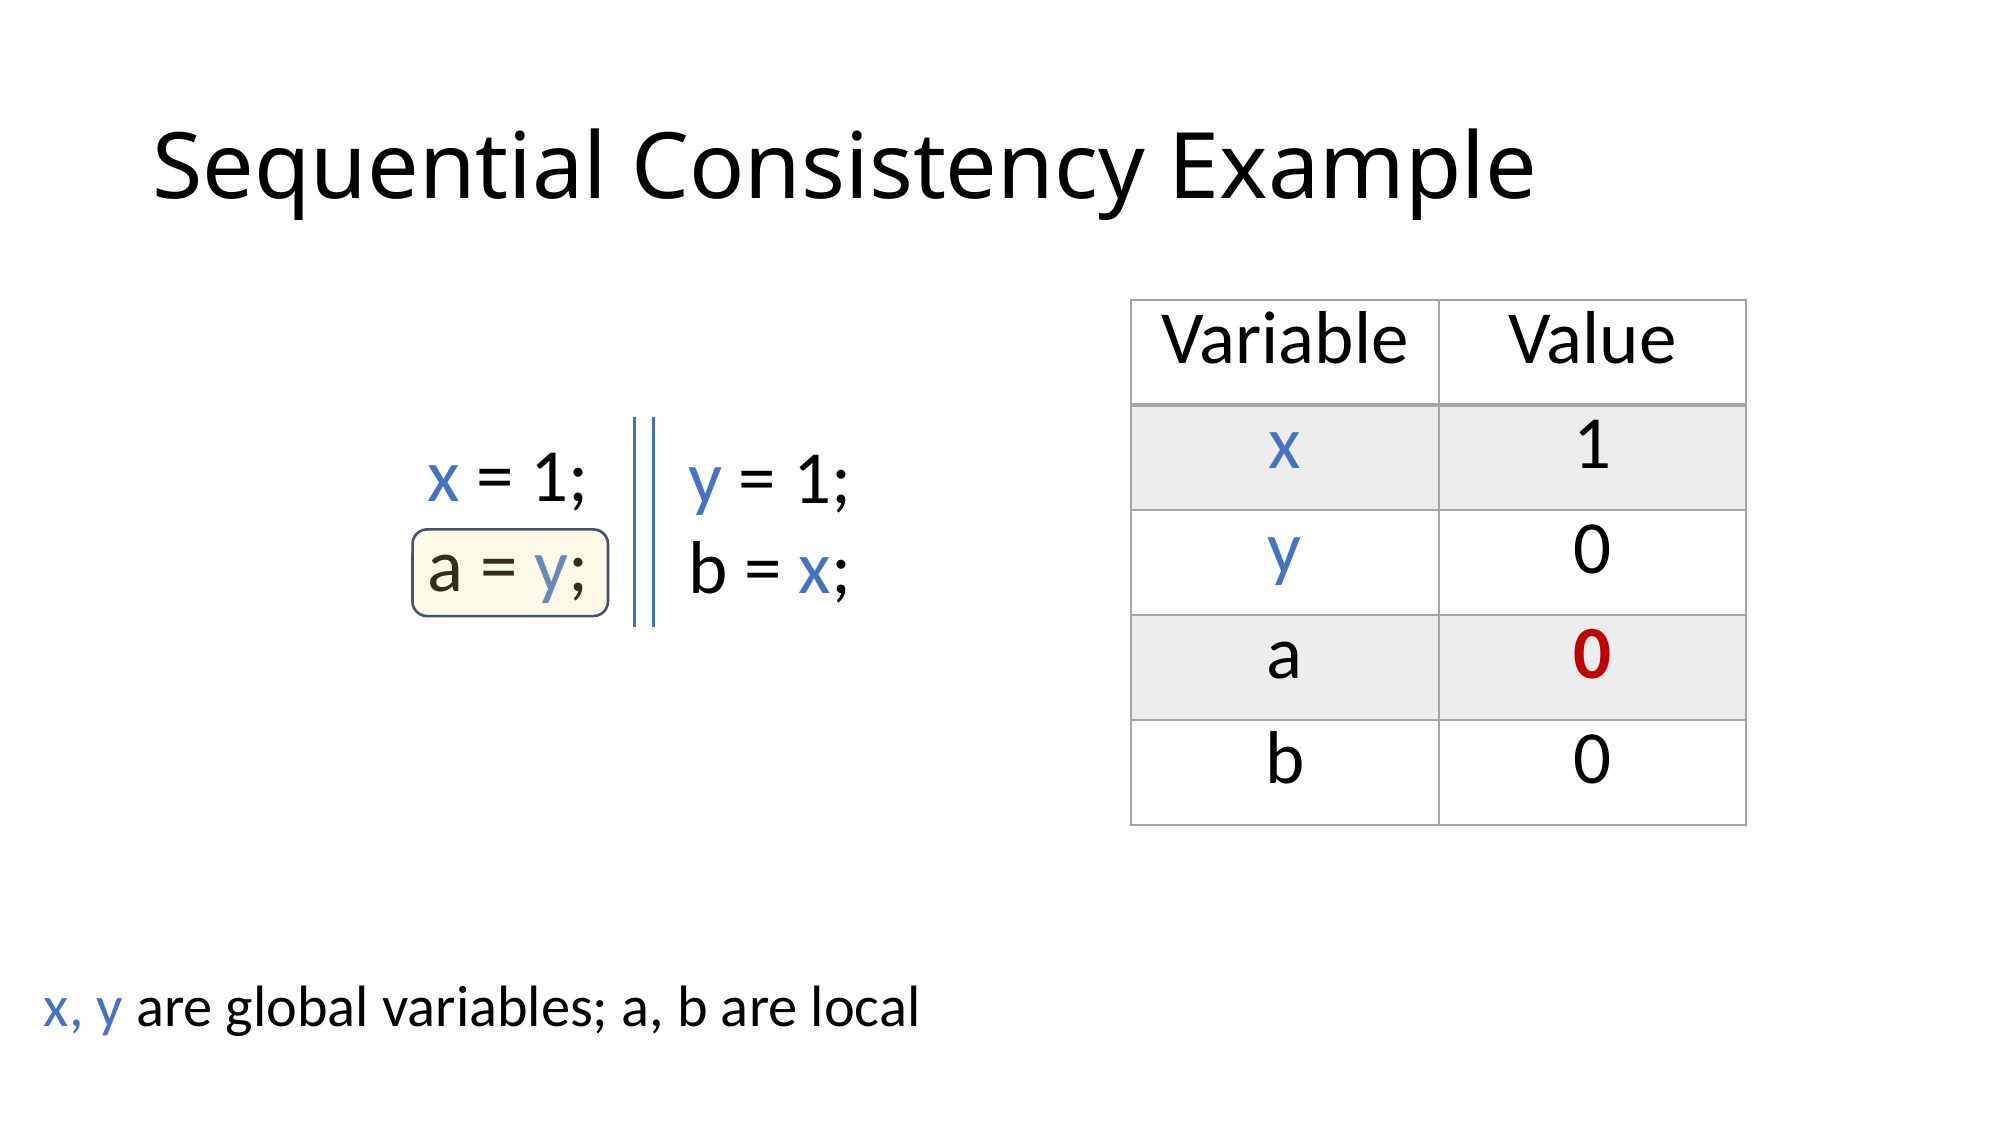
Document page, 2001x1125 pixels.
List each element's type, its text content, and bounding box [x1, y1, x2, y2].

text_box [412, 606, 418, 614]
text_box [634, 416, 654, 627]
table_cell x [1132, 407, 1438, 509]
table_header Variable [1132, 301, 1438, 403]
text_box x = 1; a = y; [412, 419, 608, 540]
table_cell a [1132, 616, 1438, 719]
table_header Value [1440, 301, 1745, 403]
table_cell b [1132, 721, 1438, 824]
table_cell y [1132, 511, 1438, 614]
table_cell 0 [1440, 721, 1745, 824]
title Sequential Consistency Example [137, 59, 1863, 278]
text_box y = 1; b = x; [673, 421, 869, 616]
table_cell 1 [1440, 407, 1745, 509]
text_box x, y are global variables; a, b are local [28, 968, 1132, 1048]
table_cell 0 [1440, 616, 1745, 719]
table_cell 0 [1440, 511, 1745, 614]
text_box [412, 529, 608, 617]
